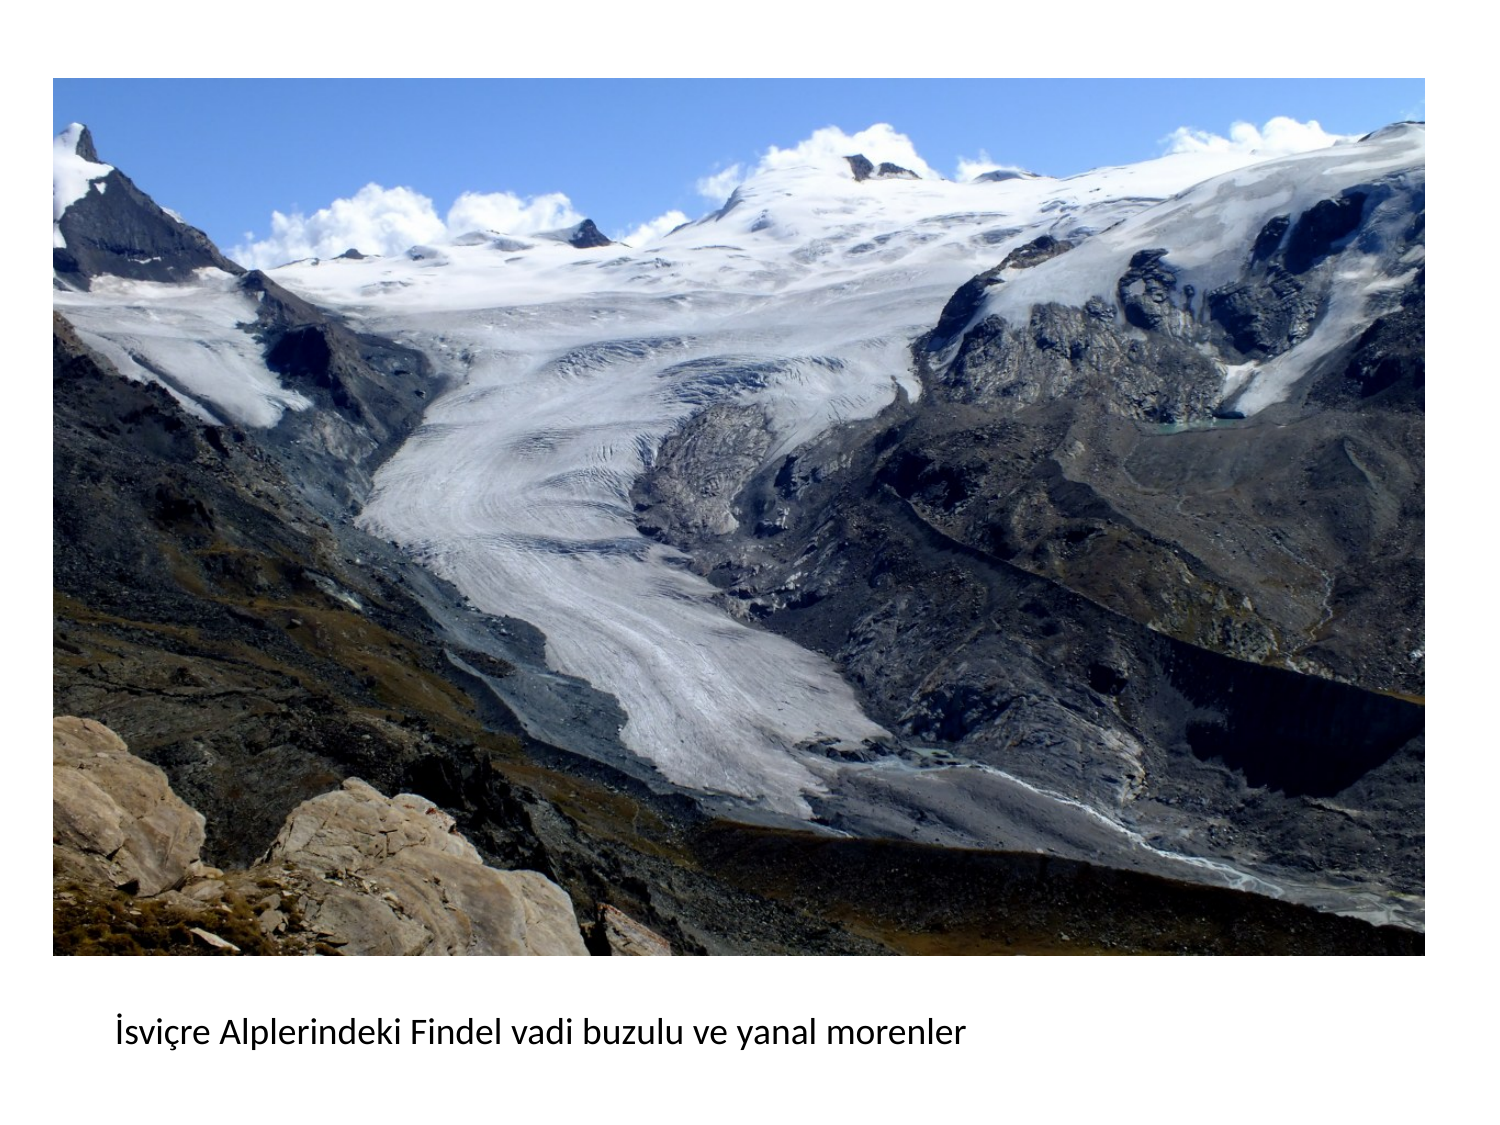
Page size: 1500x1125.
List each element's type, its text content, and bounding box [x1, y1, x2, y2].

picture [52, 77, 1425, 956]
text_box İsviçre Alplerindeki Findel vadi buzulu ve yanal morenler [100, 999, 1094, 1060]
